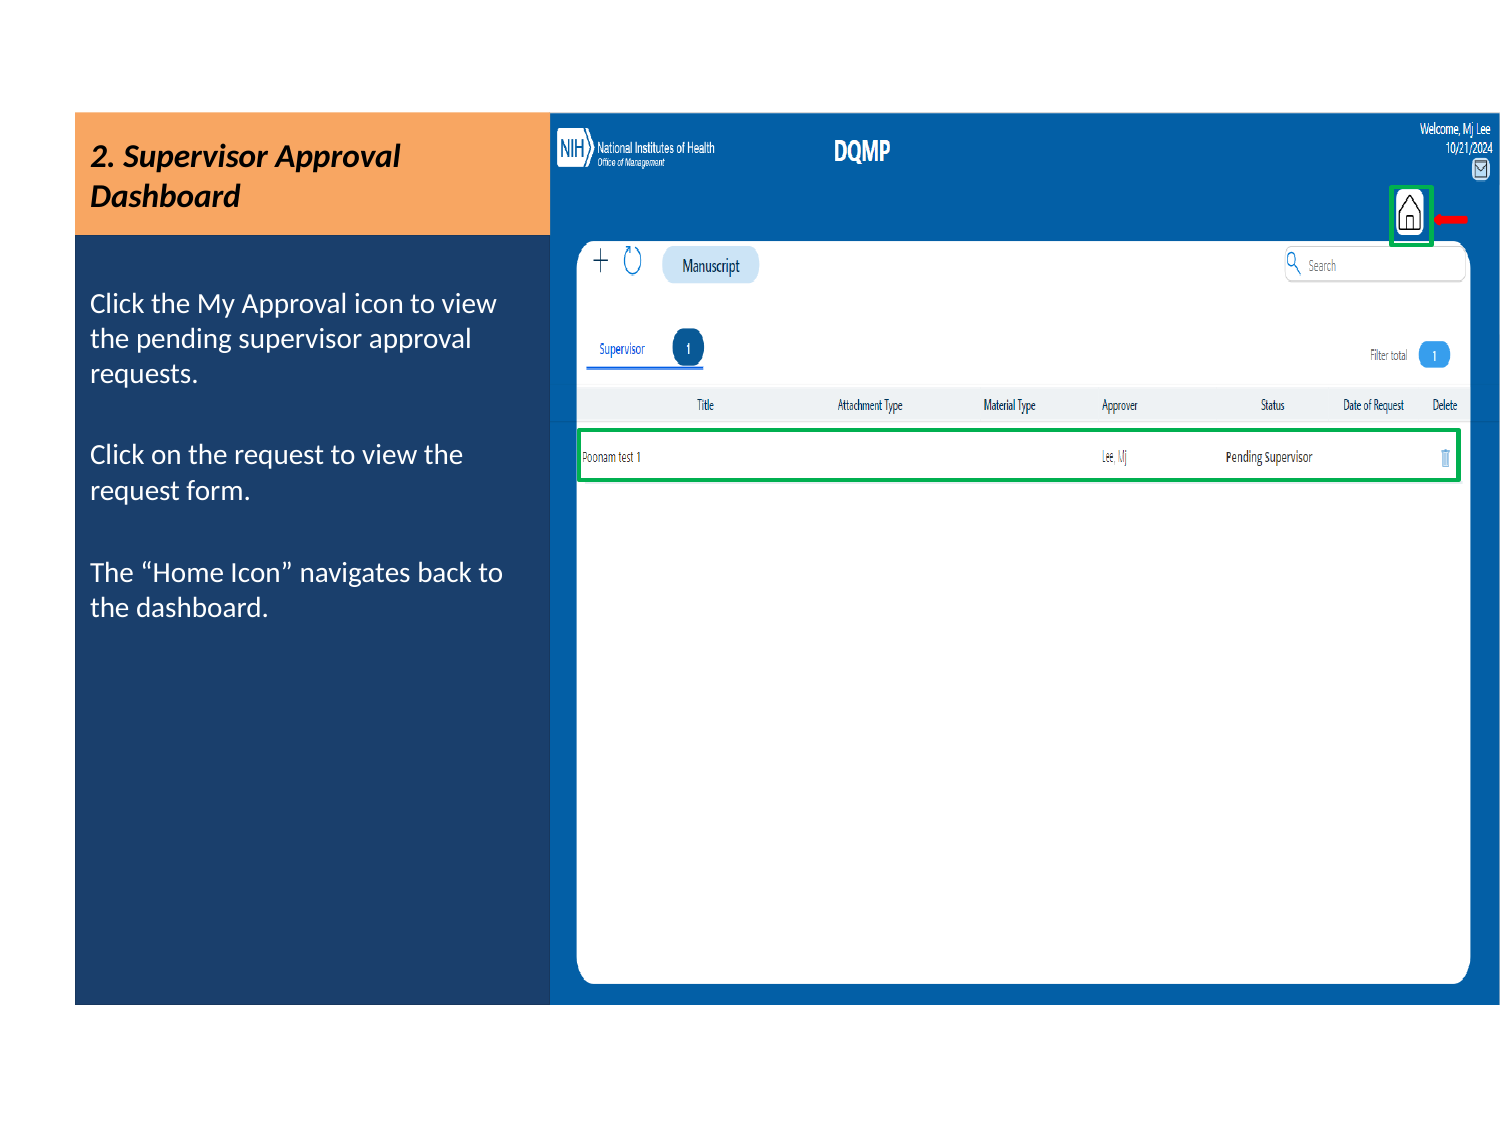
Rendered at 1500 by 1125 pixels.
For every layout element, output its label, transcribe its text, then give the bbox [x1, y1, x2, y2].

picture [549, 112, 1500, 1006]
list Click the My Approval icon to view the pending supervisor approval requests. Click on the request to view the request form. The “Home Icon” navigates back to the dashboard. [75, 235, 544, 1005]
title 2. Supervisor Approval Dashboard [75, 112, 547, 235]
